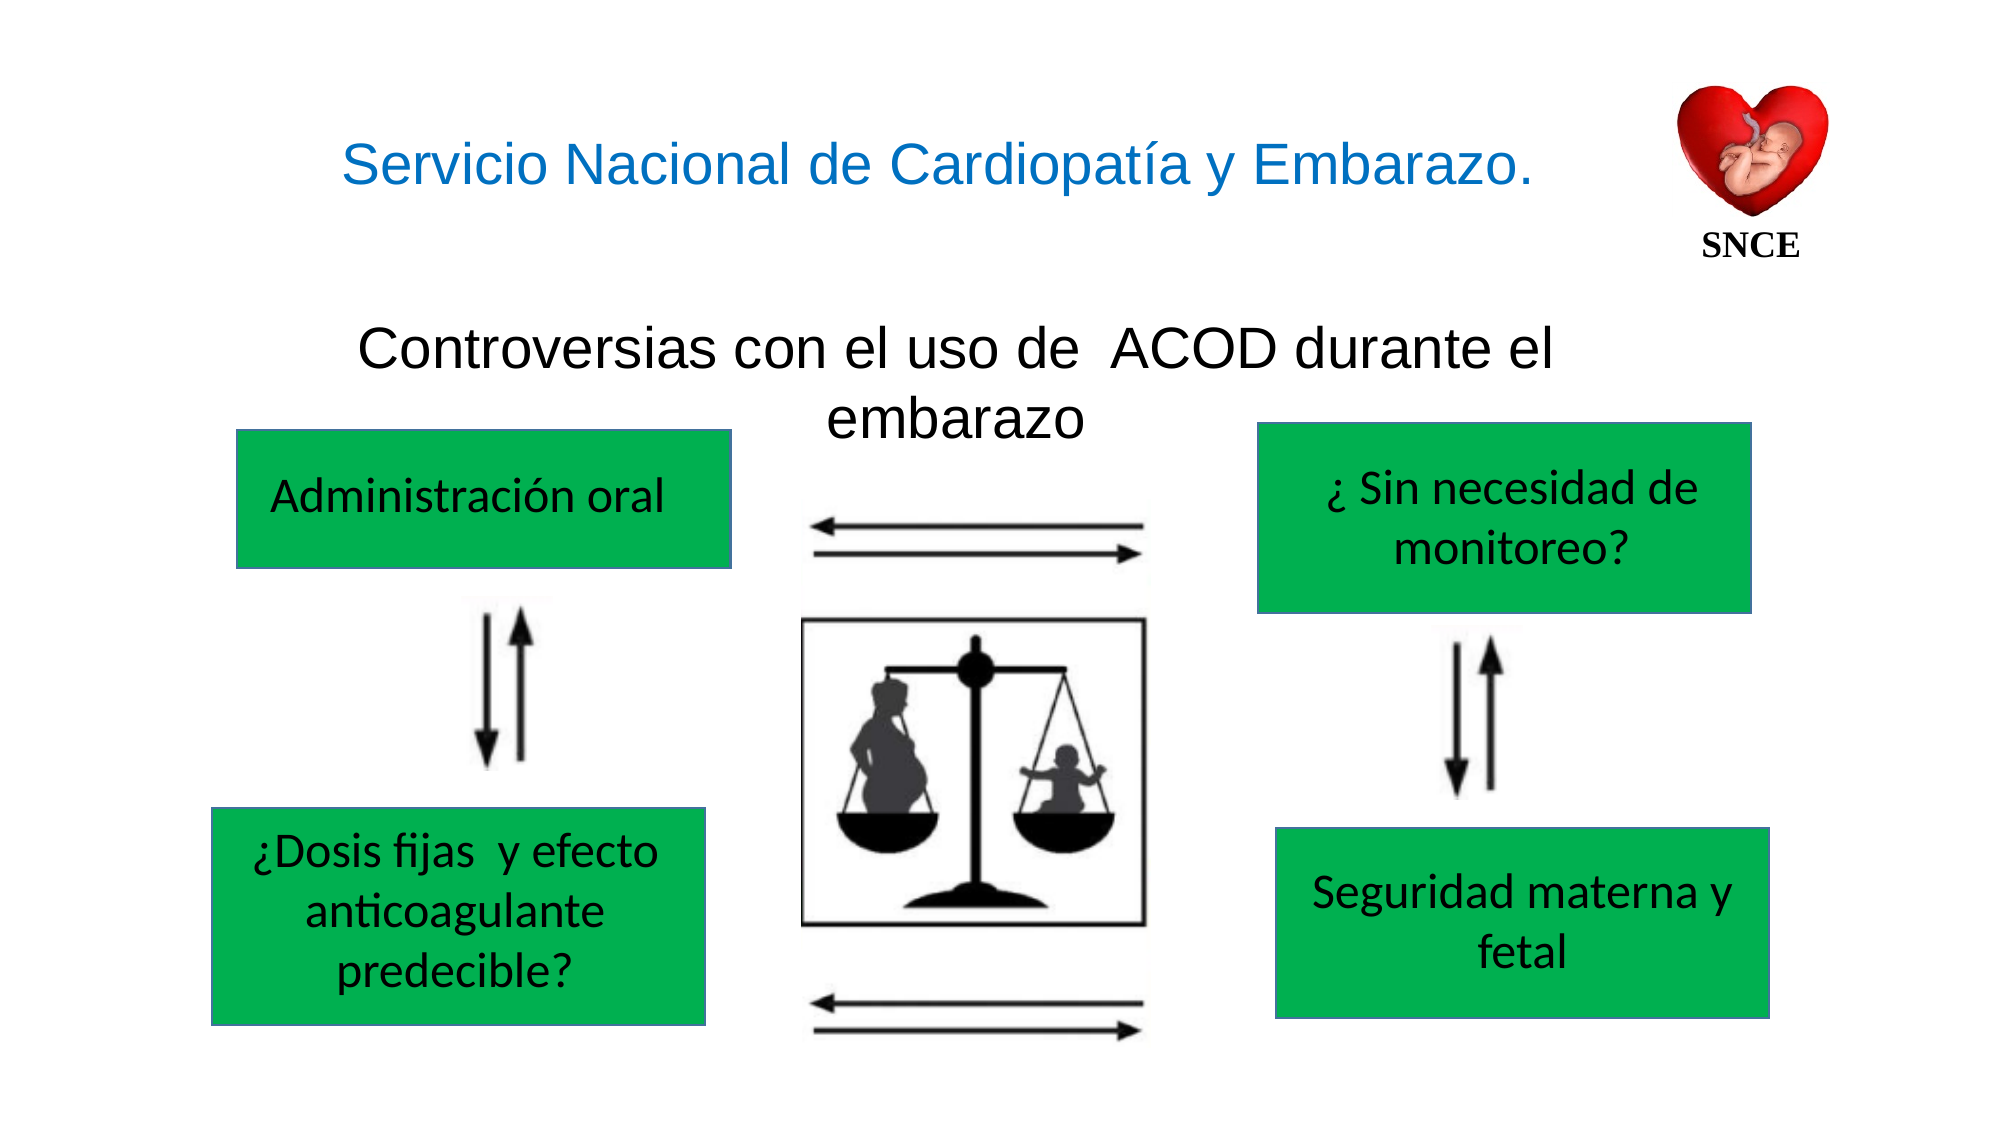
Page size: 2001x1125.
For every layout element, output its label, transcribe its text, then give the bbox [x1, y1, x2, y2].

text_box [211, 1005, 706, 1026]
text_box Seguridad materna y fetal [1283, 850, 1762, 1046]
text_box Administración oral [217, 454, 718, 530]
picture [1431, 625, 1523, 800]
text_box [1257, 422, 1752, 614]
text_box ¿Dosis fijas y efecto anticoagulante predecible? [204, 809, 706, 1005]
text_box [1672, 82, 1830, 262]
picture [461, 596, 553, 771]
picture [801, 499, 1151, 1048]
text_box Controversias con el uso de ACOD durante el embarazo [212, 302, 1701, 458]
text_box [1275, 827, 1770, 1019]
text_box [236, 429, 732, 569]
text_box ¿ Sin necesidad de monitoreo? [1272, 446, 1752, 642]
text_box Servicio Nacional de Cardiopatía y Embarazo. [76, 118, 1801, 284]
